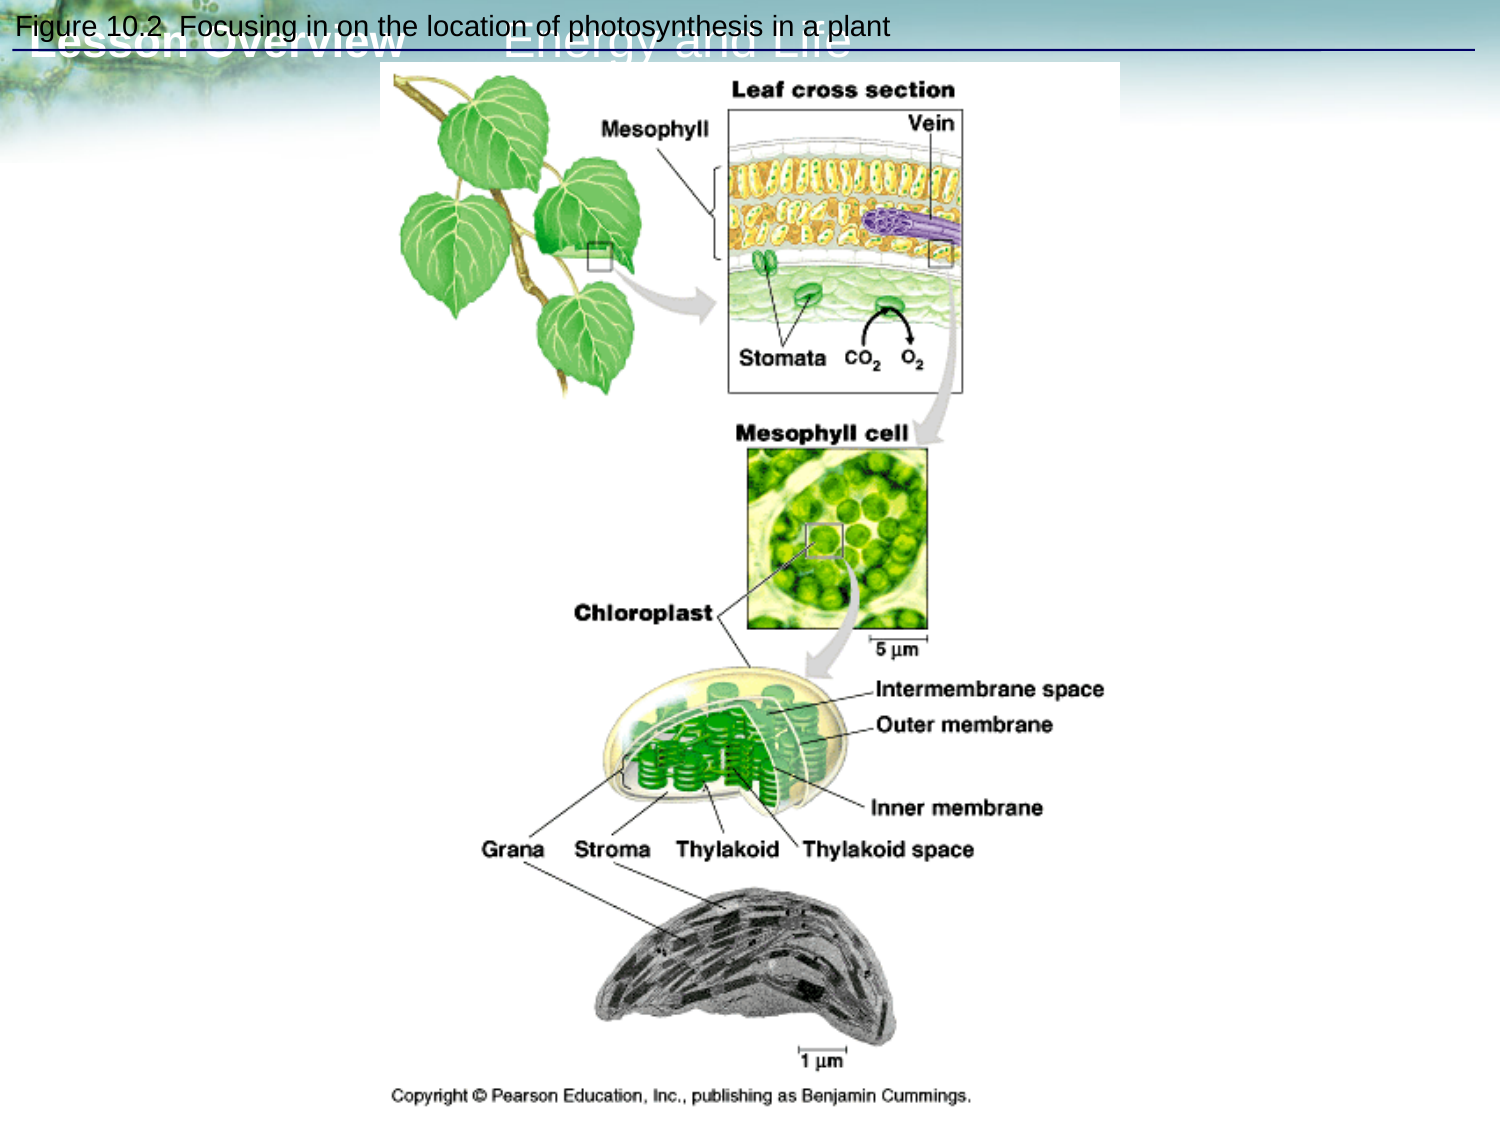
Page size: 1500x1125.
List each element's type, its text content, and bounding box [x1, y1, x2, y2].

title Figure 10.2 Focusing in on the location of photosynthesis in a plant [0, 0, 1450, 76]
picture [0, 0, 1500, 1117]
